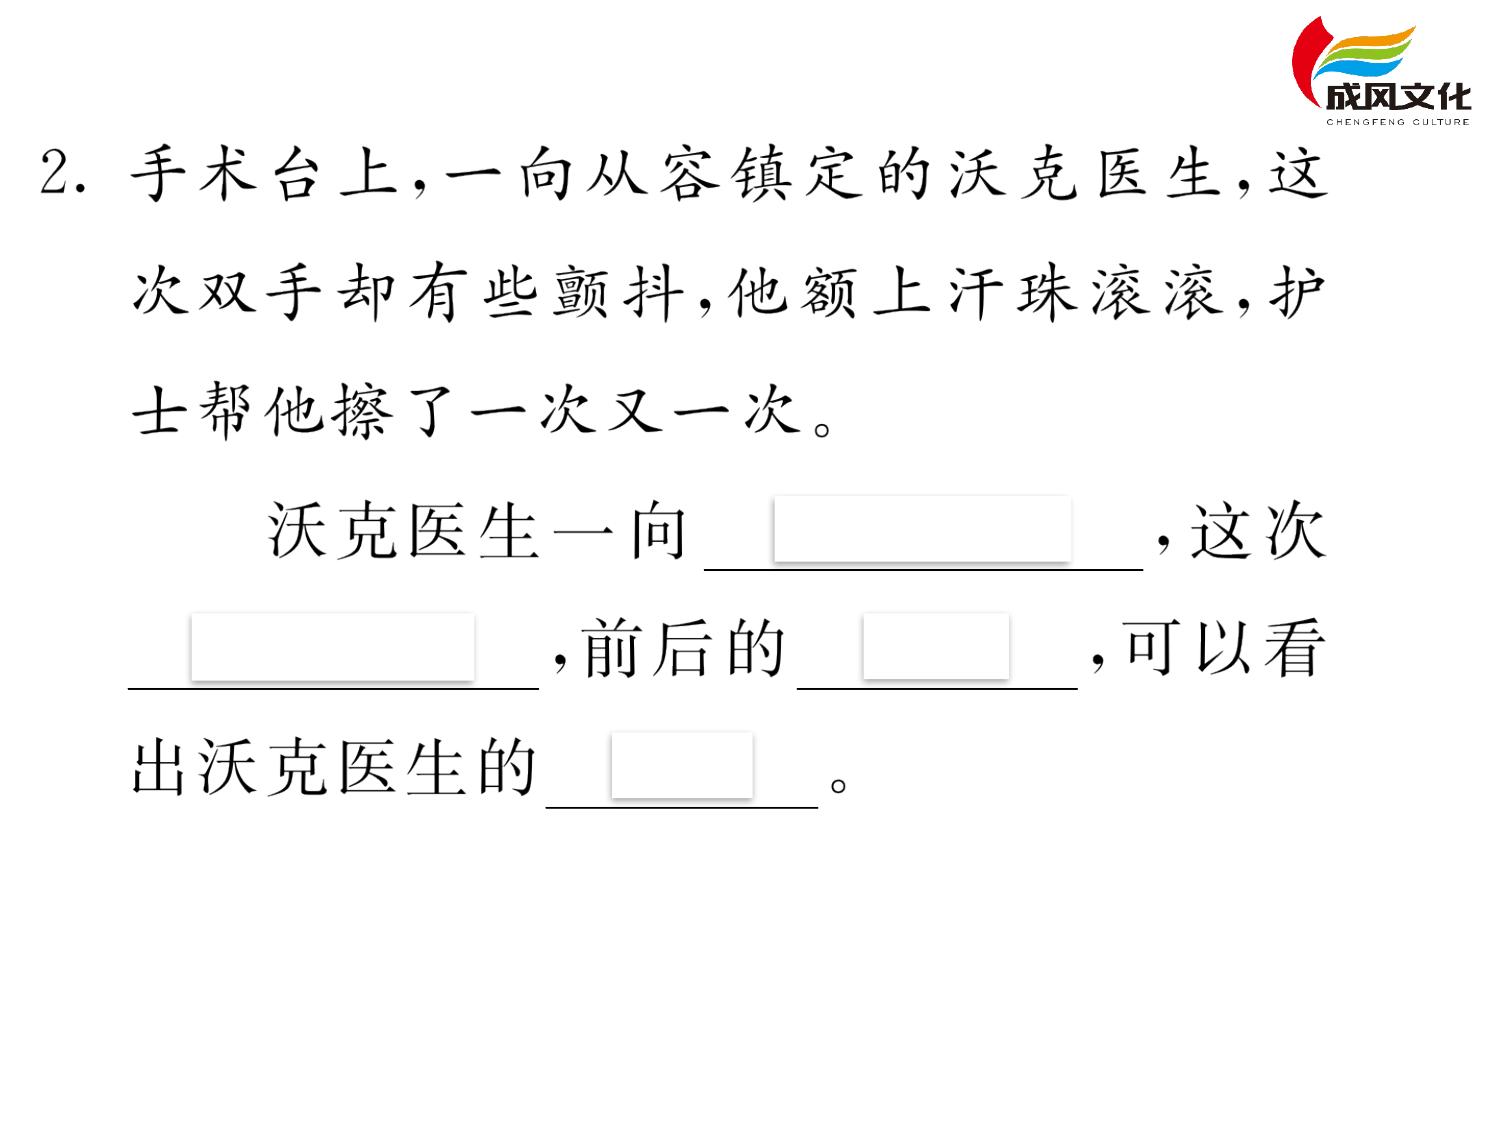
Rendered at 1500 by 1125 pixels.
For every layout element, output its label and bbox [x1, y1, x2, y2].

picture [35, 0, 1489, 835]
